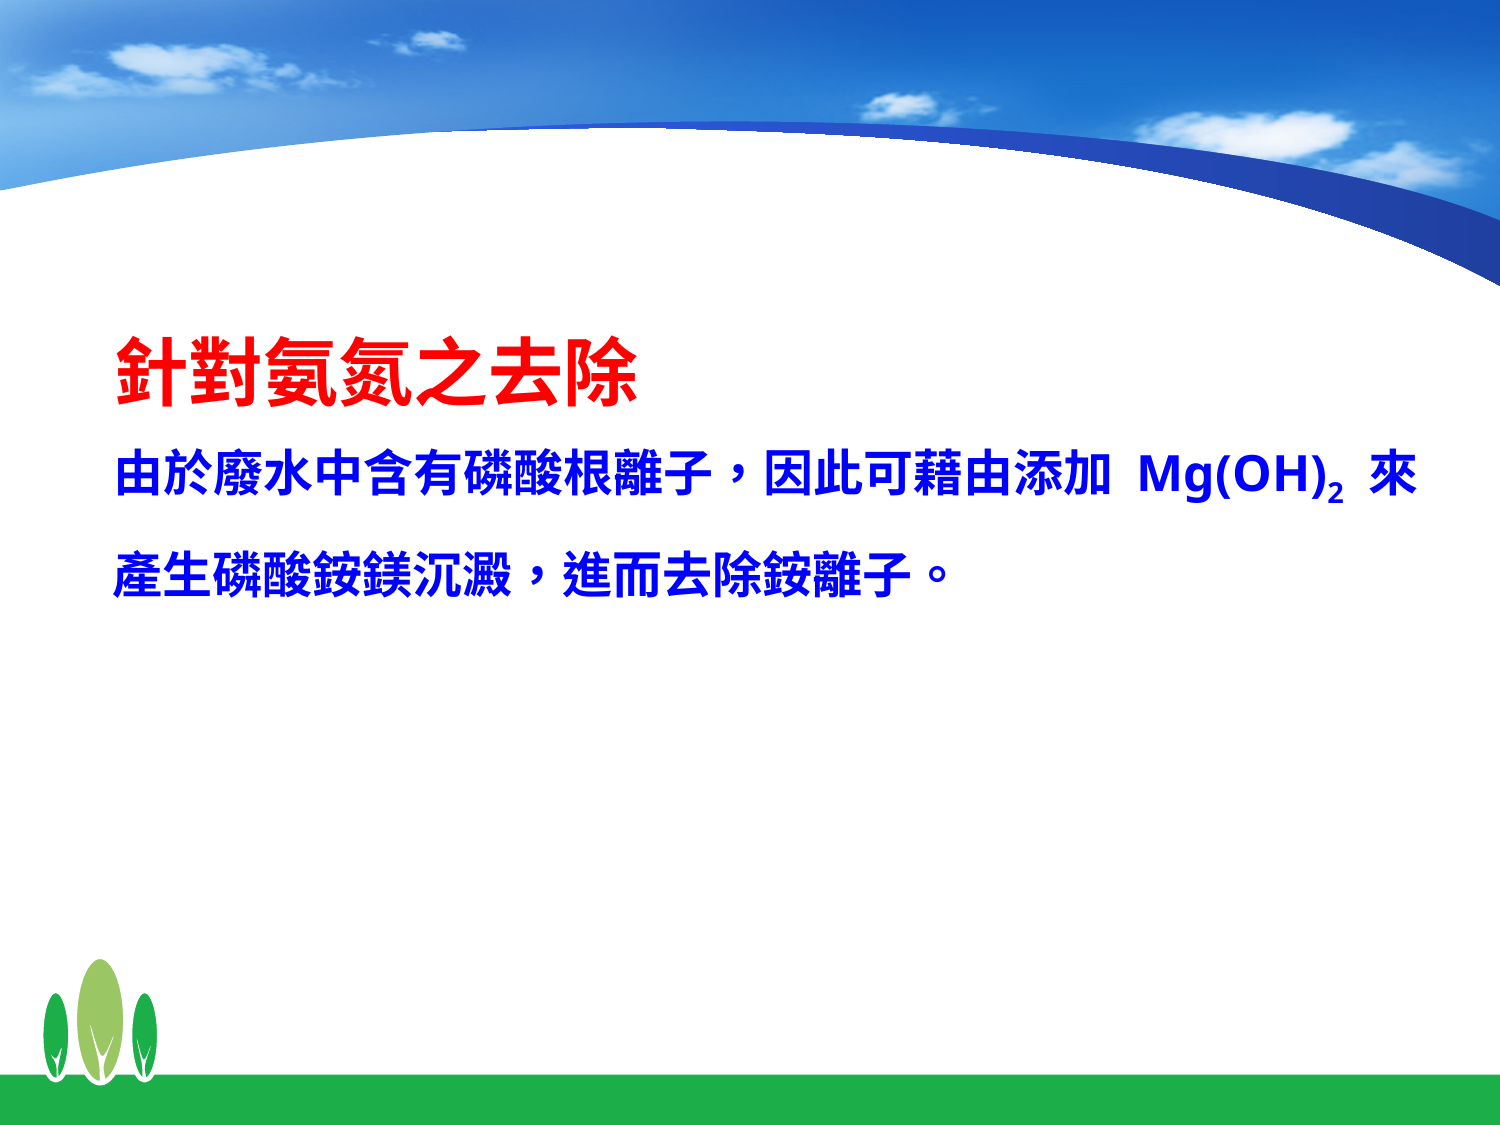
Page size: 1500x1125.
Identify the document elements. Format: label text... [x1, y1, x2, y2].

picture [0, 0, 1500, 221]
text_box 針對氨氮之去除 由於廢水中含有磷酸根離子，因此可藉由添加 Mg(OH)2 來產生磷酸銨鎂沉澱，進而去除銨離子。 [41, 314, 1436, 611]
